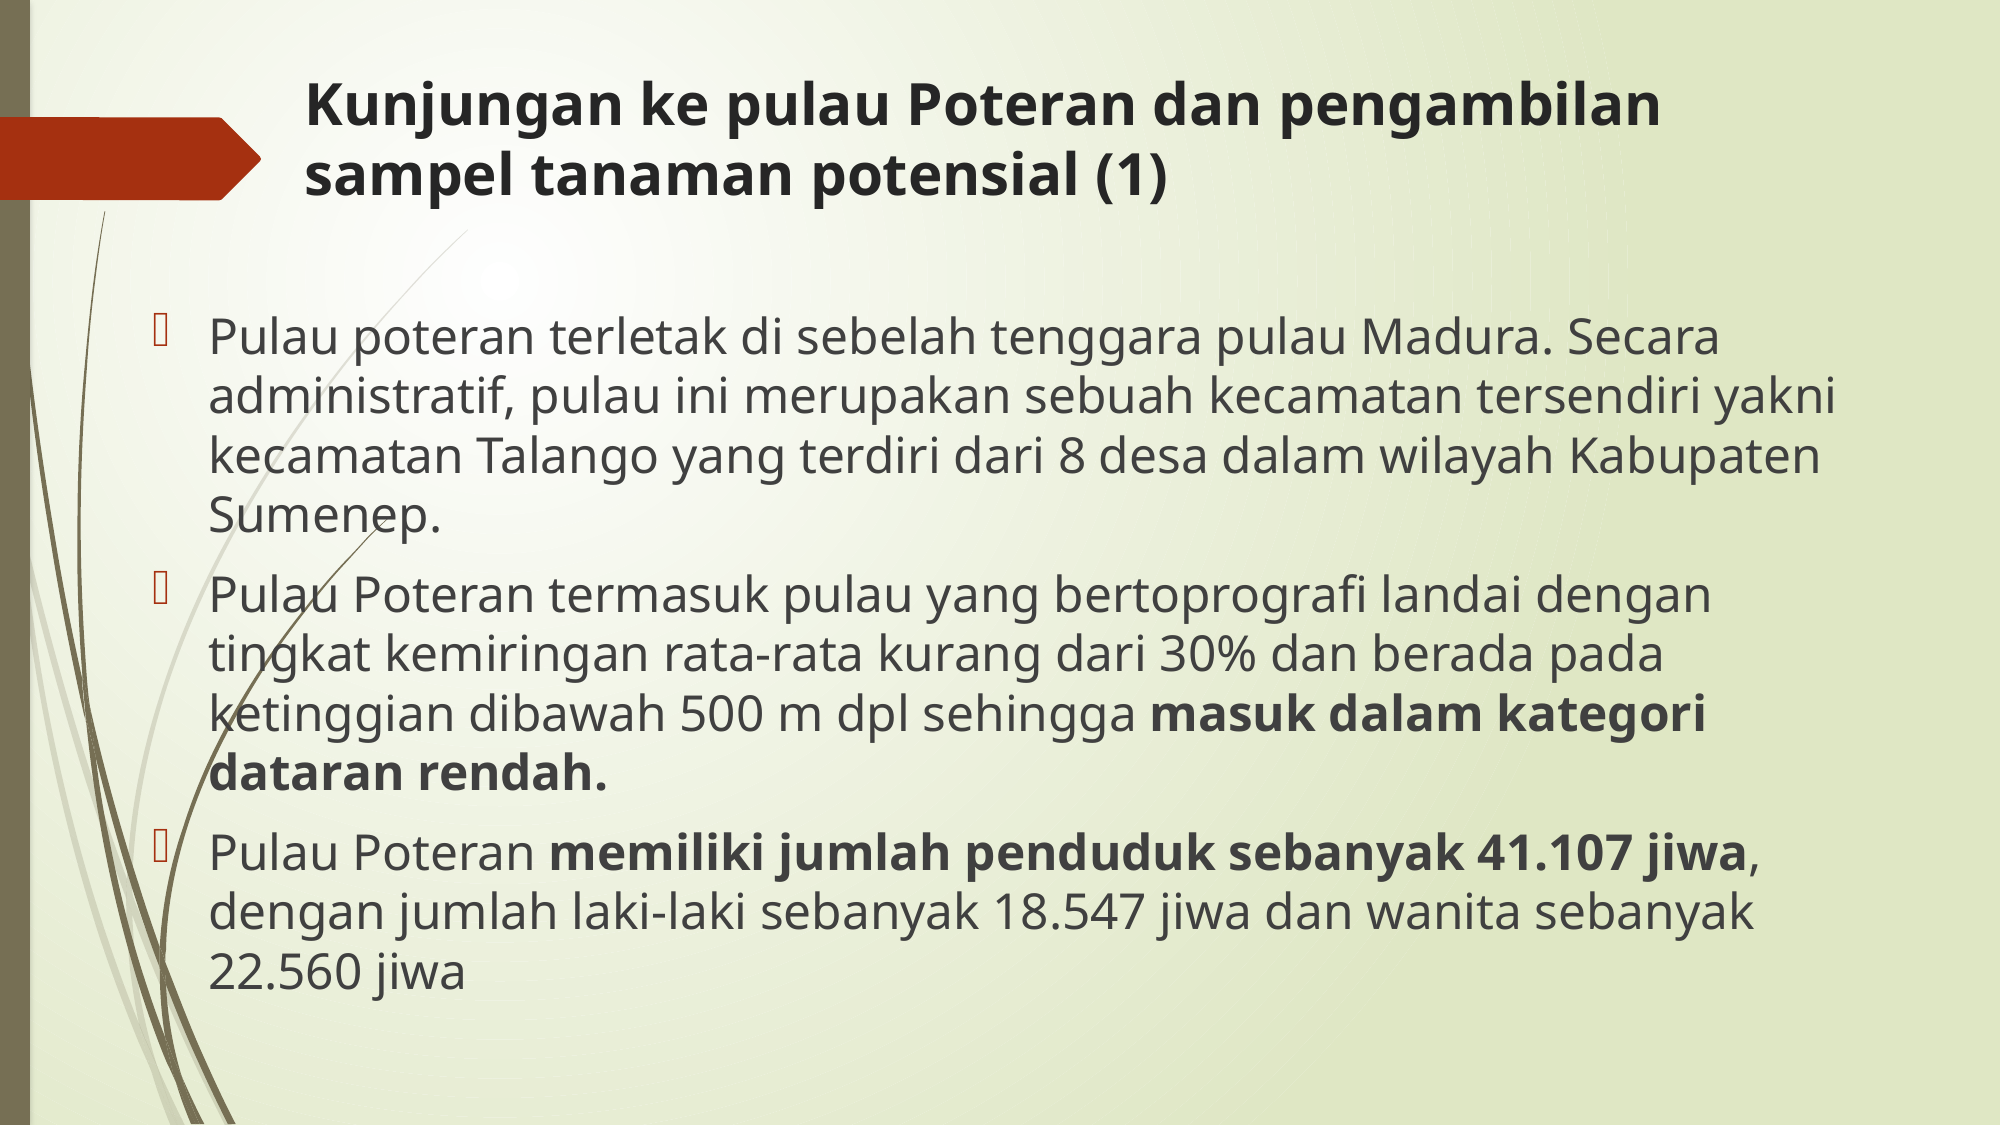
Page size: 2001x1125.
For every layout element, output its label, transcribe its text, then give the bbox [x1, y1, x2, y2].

title Kunjungan ke pulau Poteran dan pengambilan sampel tanaman potensial (1) [289, 59, 1863, 184]
list Pulau poteran terletak di sebelah tenggara pulau Madura. Secara administratif, pulau ini merupakan sebuah kecamatan tersendiri yakni kecamatan Talango yang terdiri dari 8 desa dalam wilayah Kabupaten Sumenep. Pulau Poteran termasuk pulau yang bertoprografi landai dengan tingkat kemiringan rata-rata kurang dari 30% dan berada pada ketinggian dibawah 500 m dpl sehingga masuk dalam kategori dataran rendah. Pulau Poteran memiliki jumlah penduduk sebanyak 41.107 jiwa, dengan jumlah laki-laki sebanyak 18.547 jiwa dan wanita sebanyak 22.560 jiwa [137, 297, 1863, 1014]
